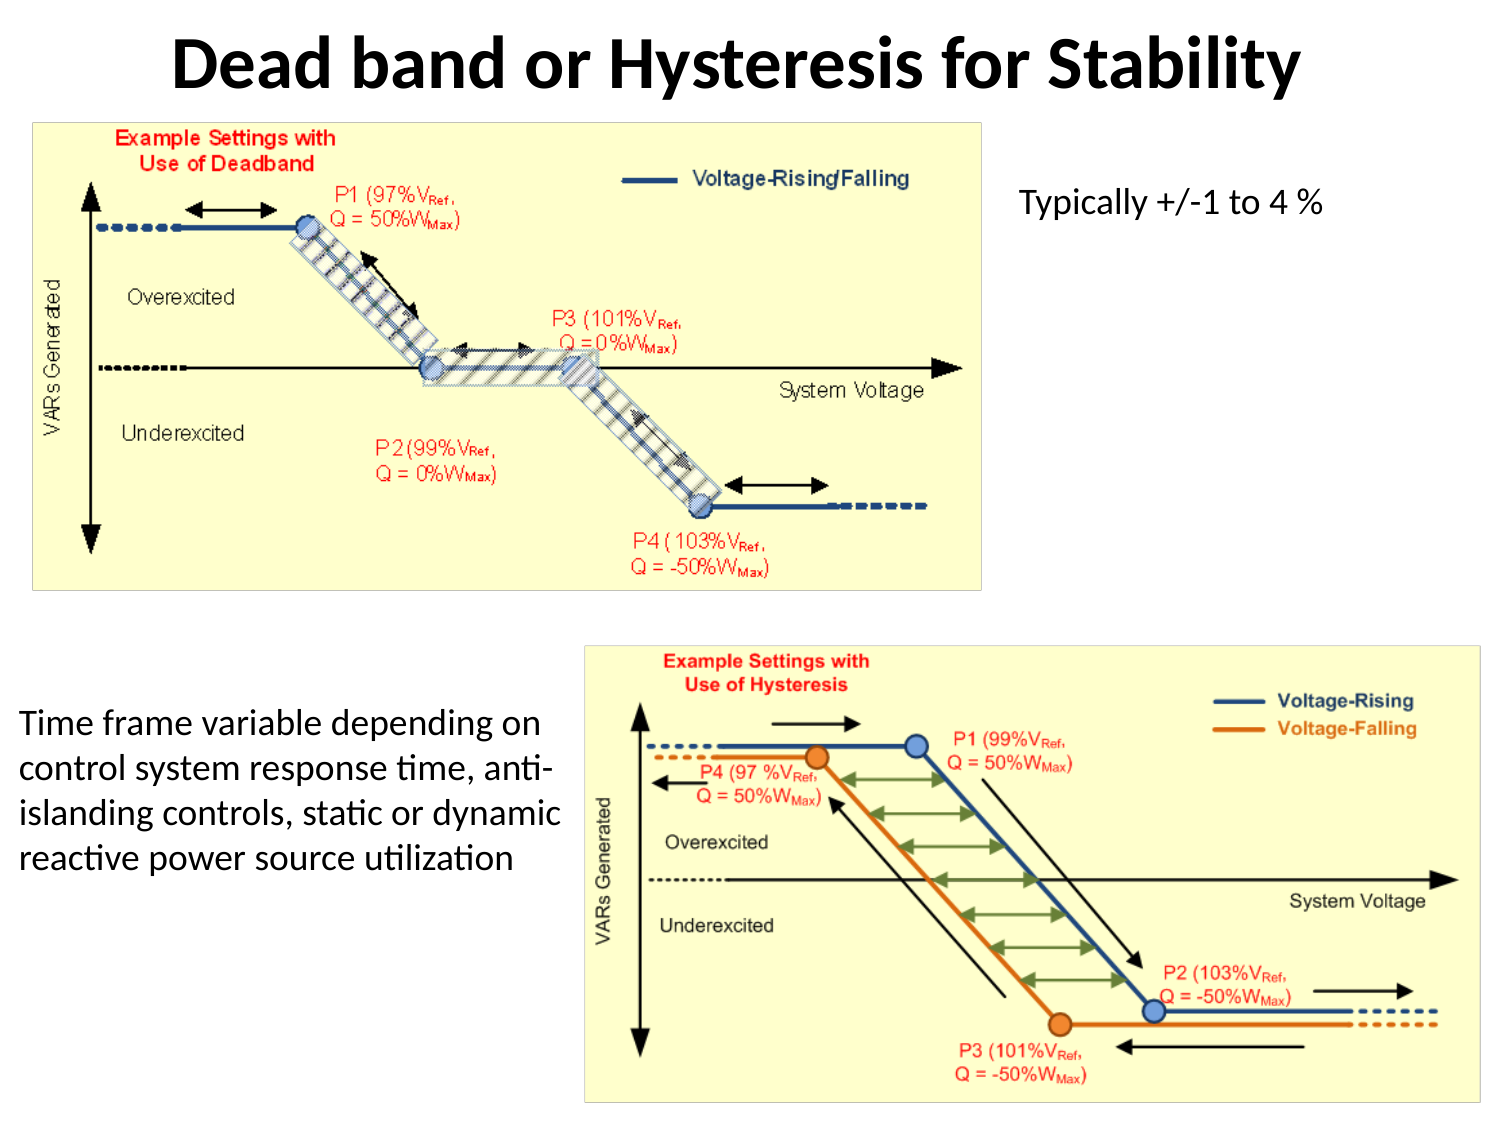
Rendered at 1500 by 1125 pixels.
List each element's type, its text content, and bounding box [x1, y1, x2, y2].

text_box Time frame variable depending on control system response time, anti- islanding controls, static or dynamic reactive power source utilization [4, 691, 571, 886]
title Dead band or Hysteresis for Stability [62, 12, 1413, 105]
text_box Typically +/-1 to 4 % [1007, 169, 1339, 230]
picture [22, 112, 1003, 601]
picture [576, 637, 1500, 1113]
